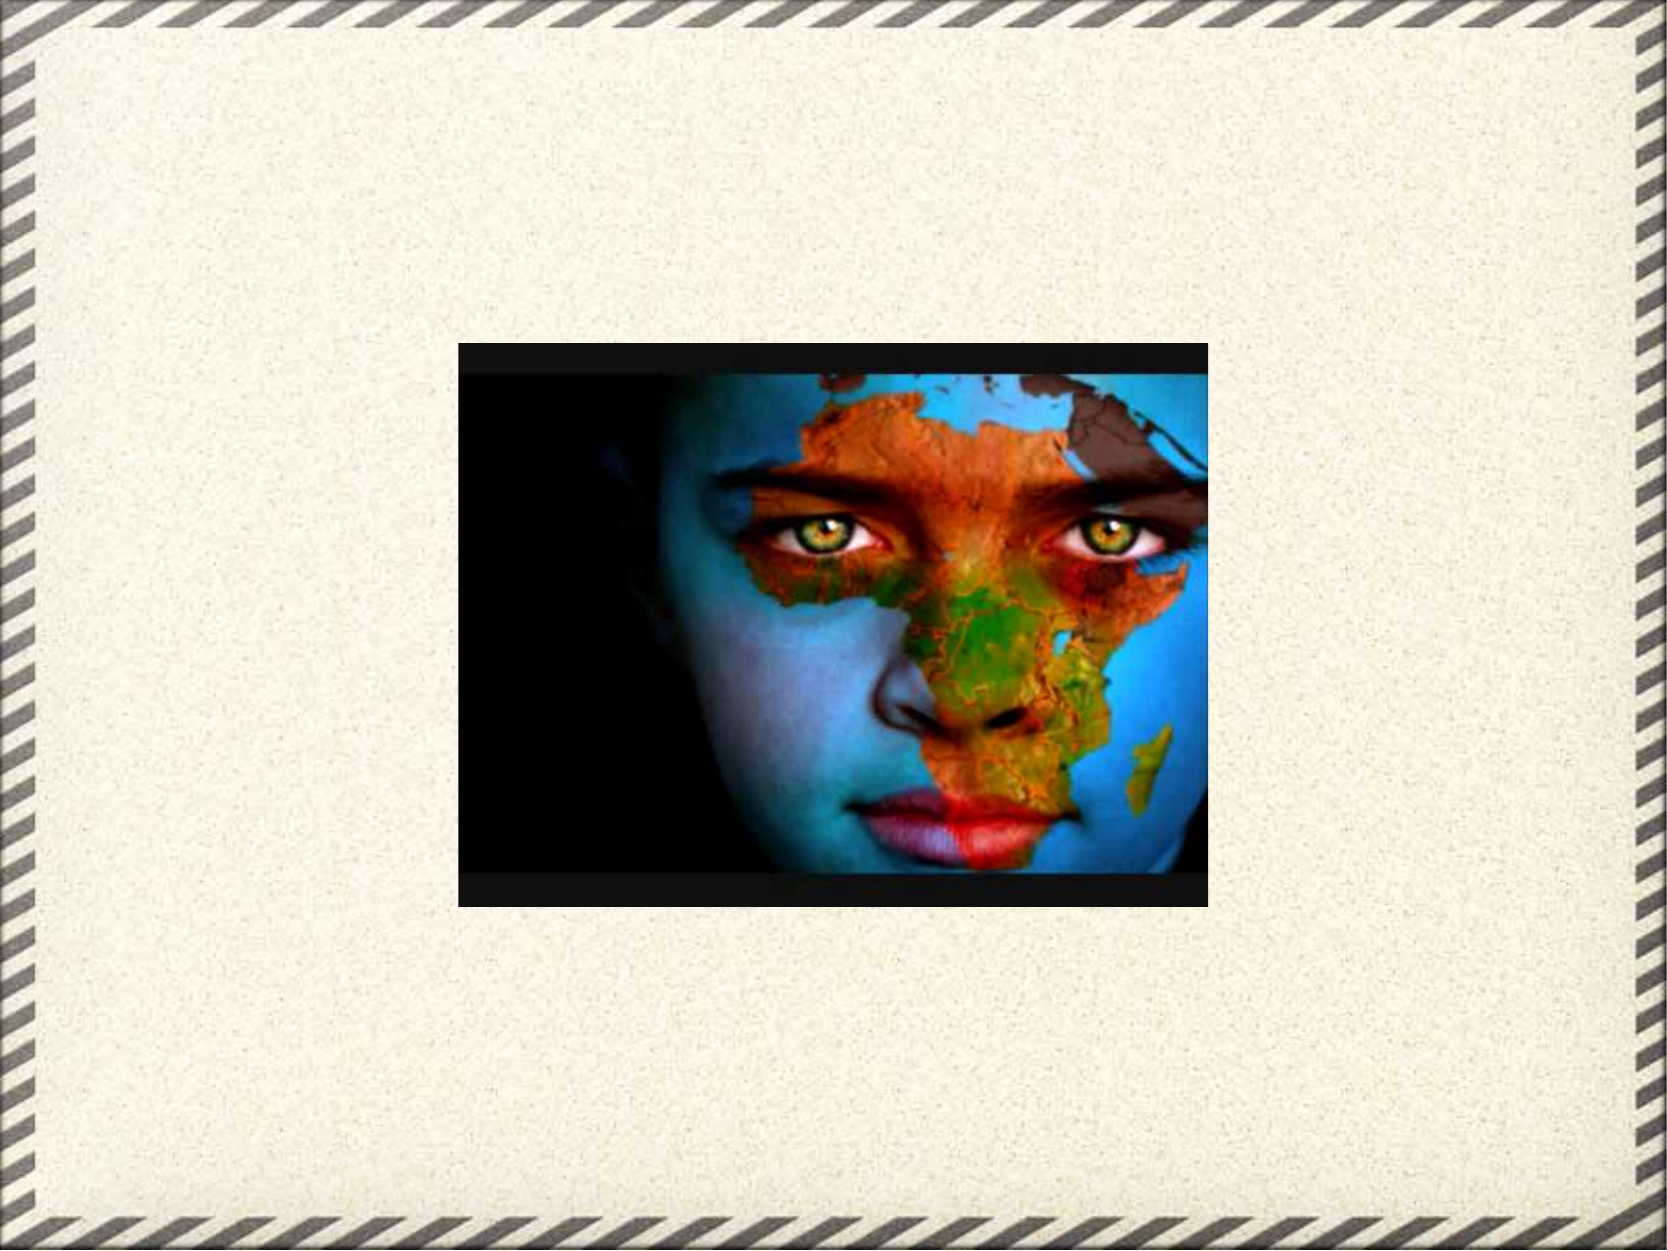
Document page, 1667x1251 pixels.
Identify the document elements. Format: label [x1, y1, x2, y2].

text_box [458, 343, 1209, 907]
text_box [393, 133, 1404, 1084]
picture [0, 0, 1667, 1250]
